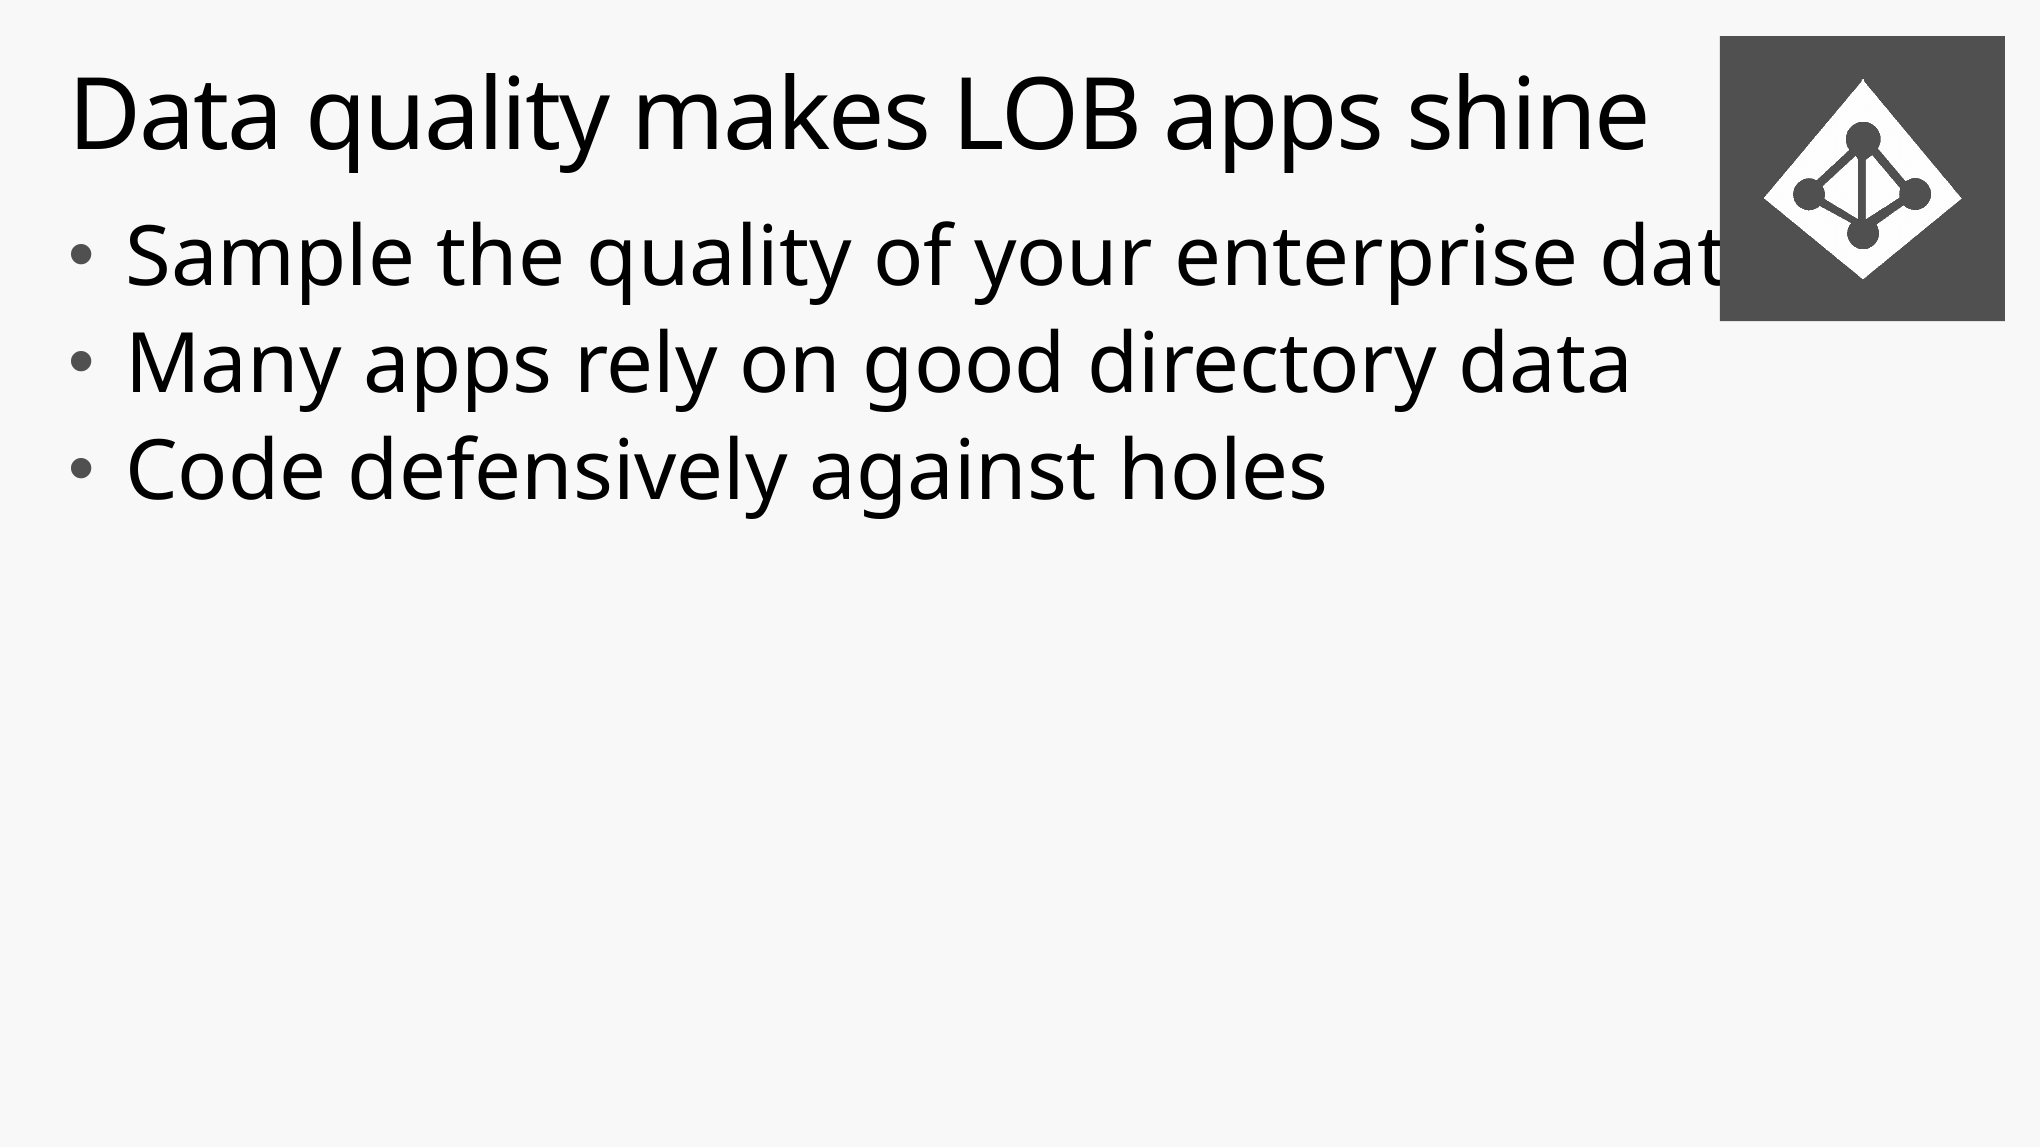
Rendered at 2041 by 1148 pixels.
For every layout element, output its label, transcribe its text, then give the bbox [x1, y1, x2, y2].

title Data quality makes LOB apps shine [45, 48, 1719, 199]
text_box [1719, 35, 2006, 322]
list Sample the quality of your enterprise data Many apps rely on good directory data Code defensively against holes [45, 199, 1996, 654]
